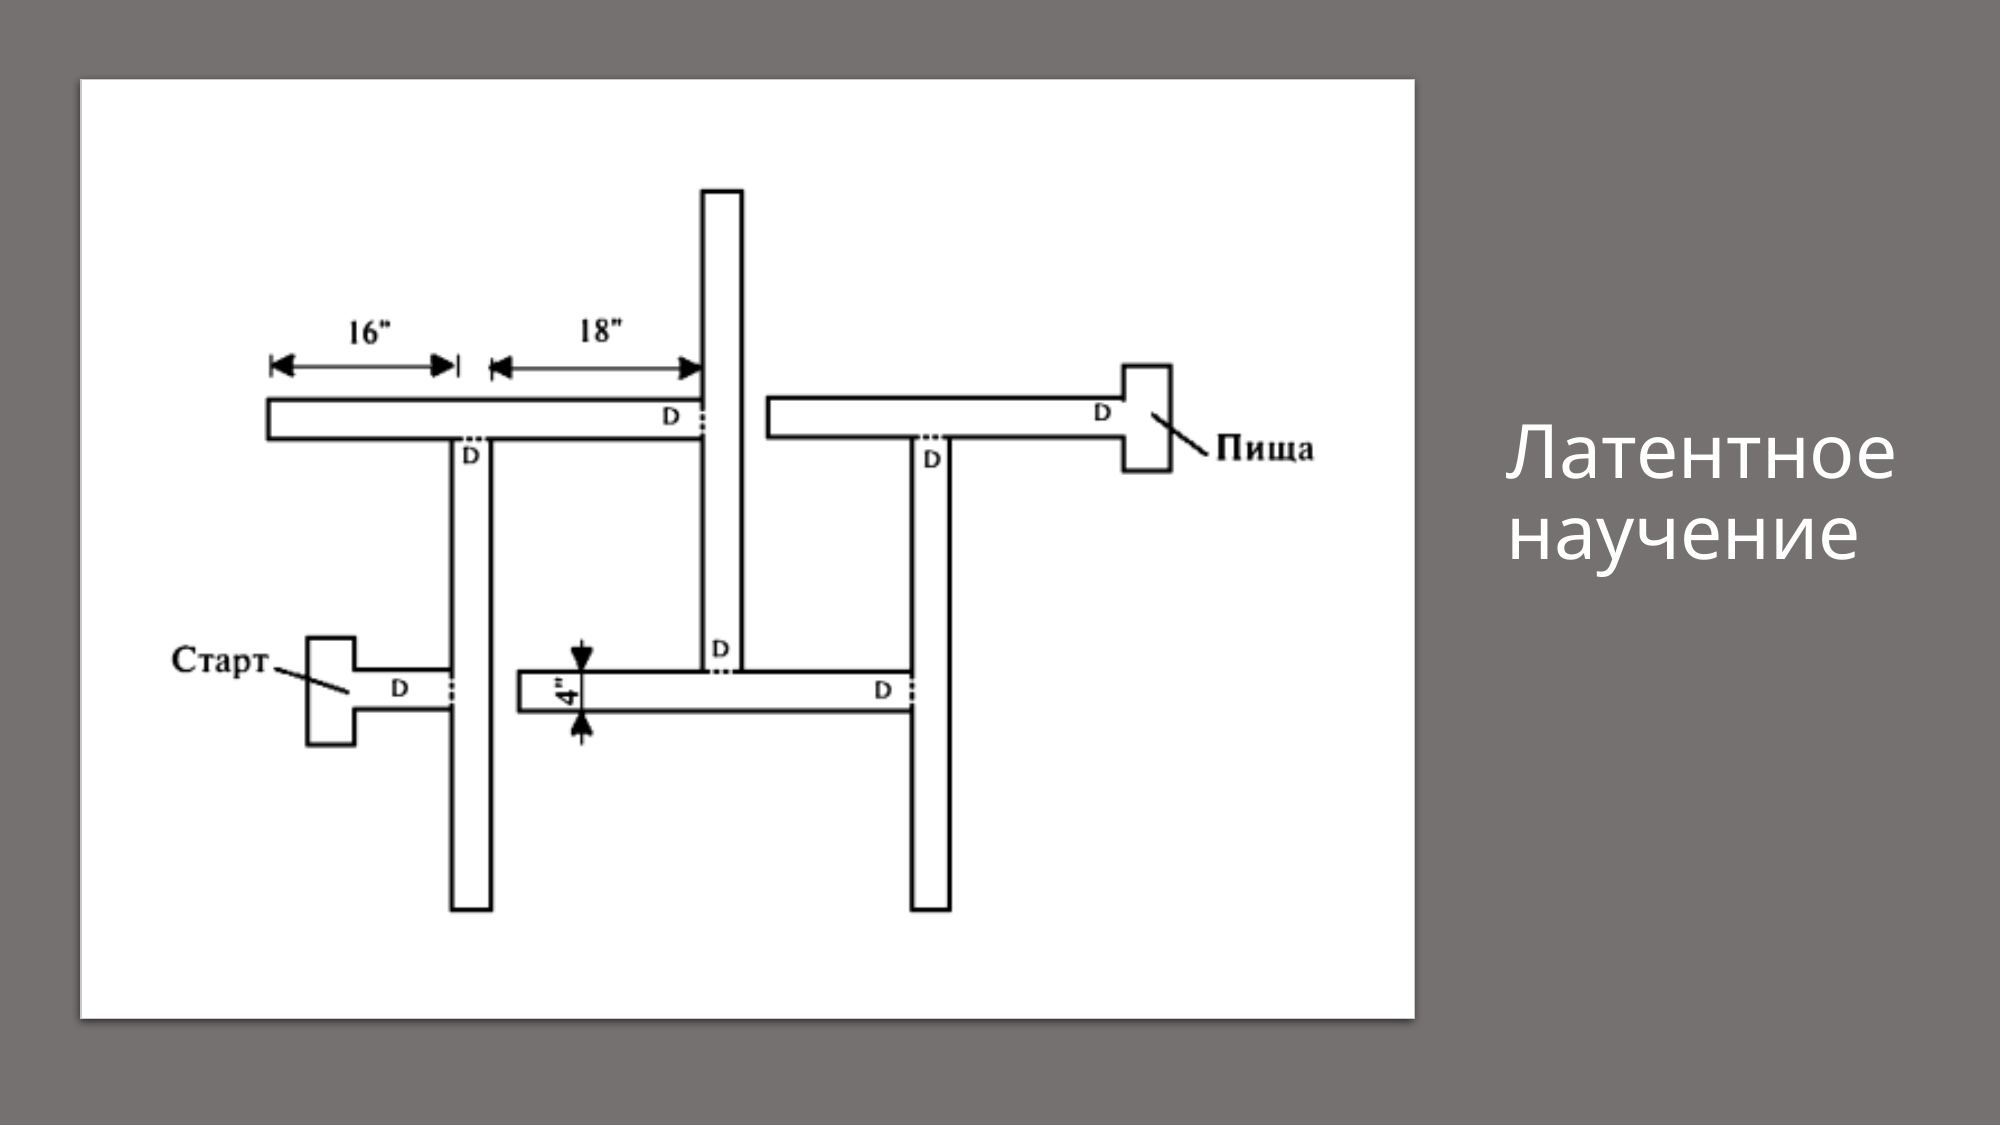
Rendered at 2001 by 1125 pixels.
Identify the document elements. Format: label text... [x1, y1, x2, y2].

picture [160, 154, 1336, 944]
title Латентное научение [1491, 101, 1921, 888]
text_box [80, 78, 1415, 1019]
text_box [0, 0, 2000, 1125]
